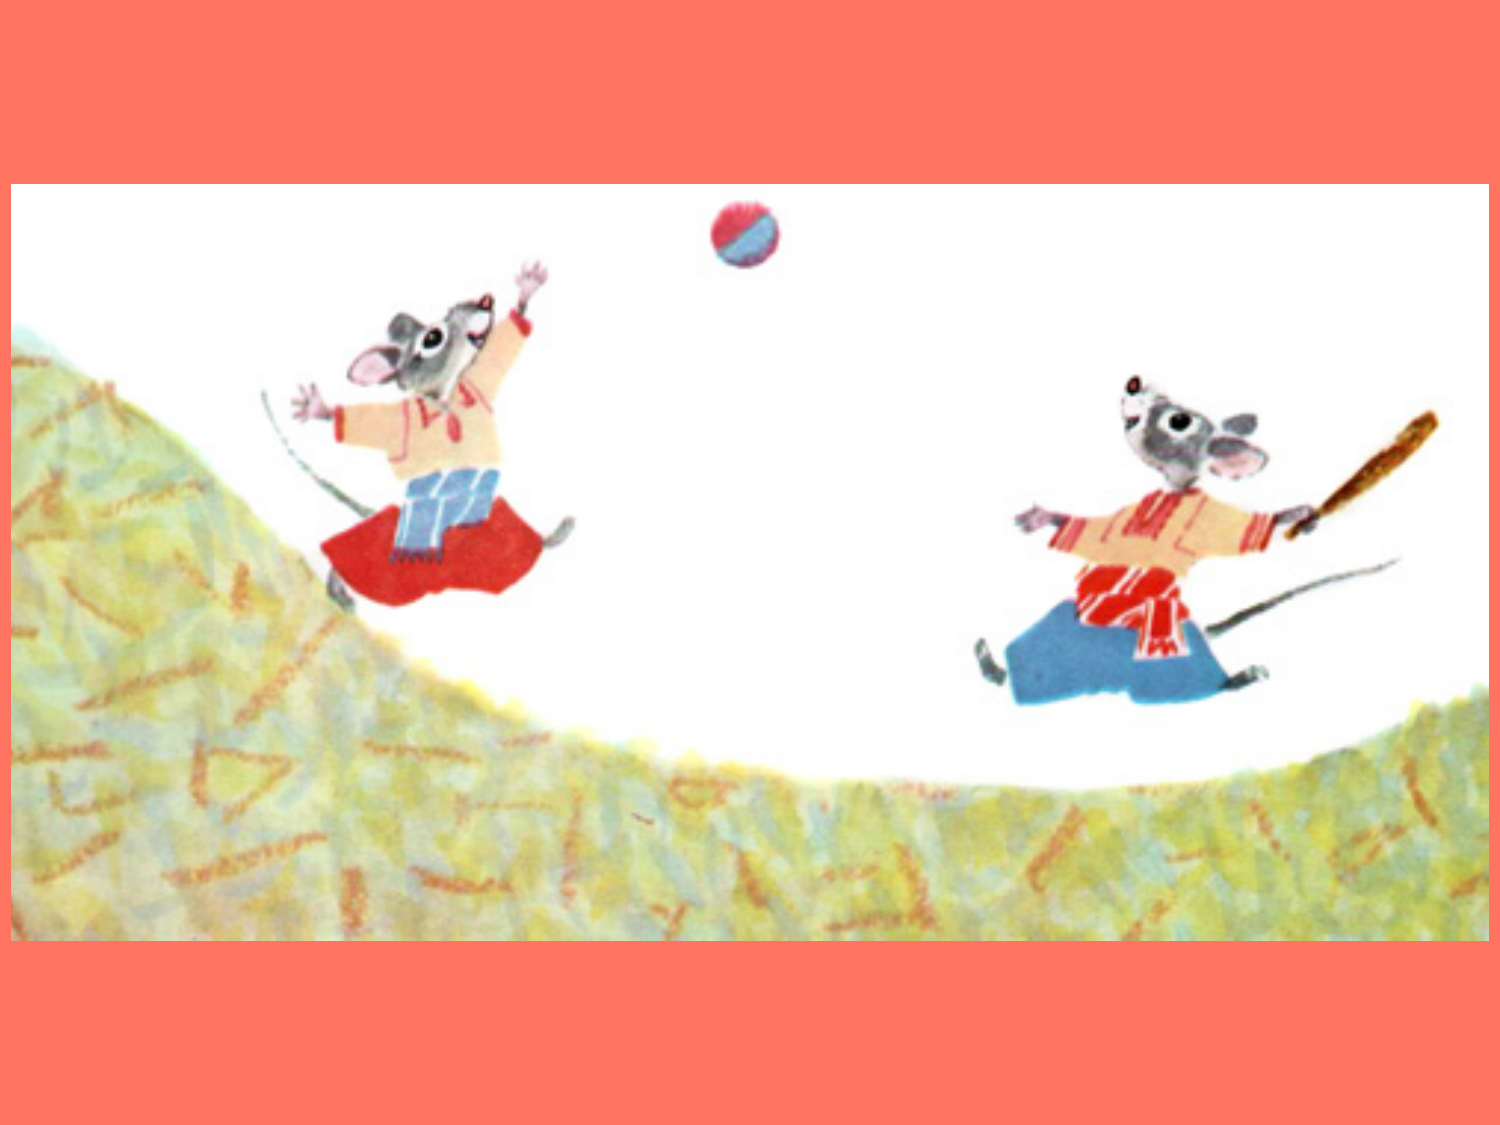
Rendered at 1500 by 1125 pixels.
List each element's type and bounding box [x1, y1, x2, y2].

picture [11, 184, 1489, 941]
